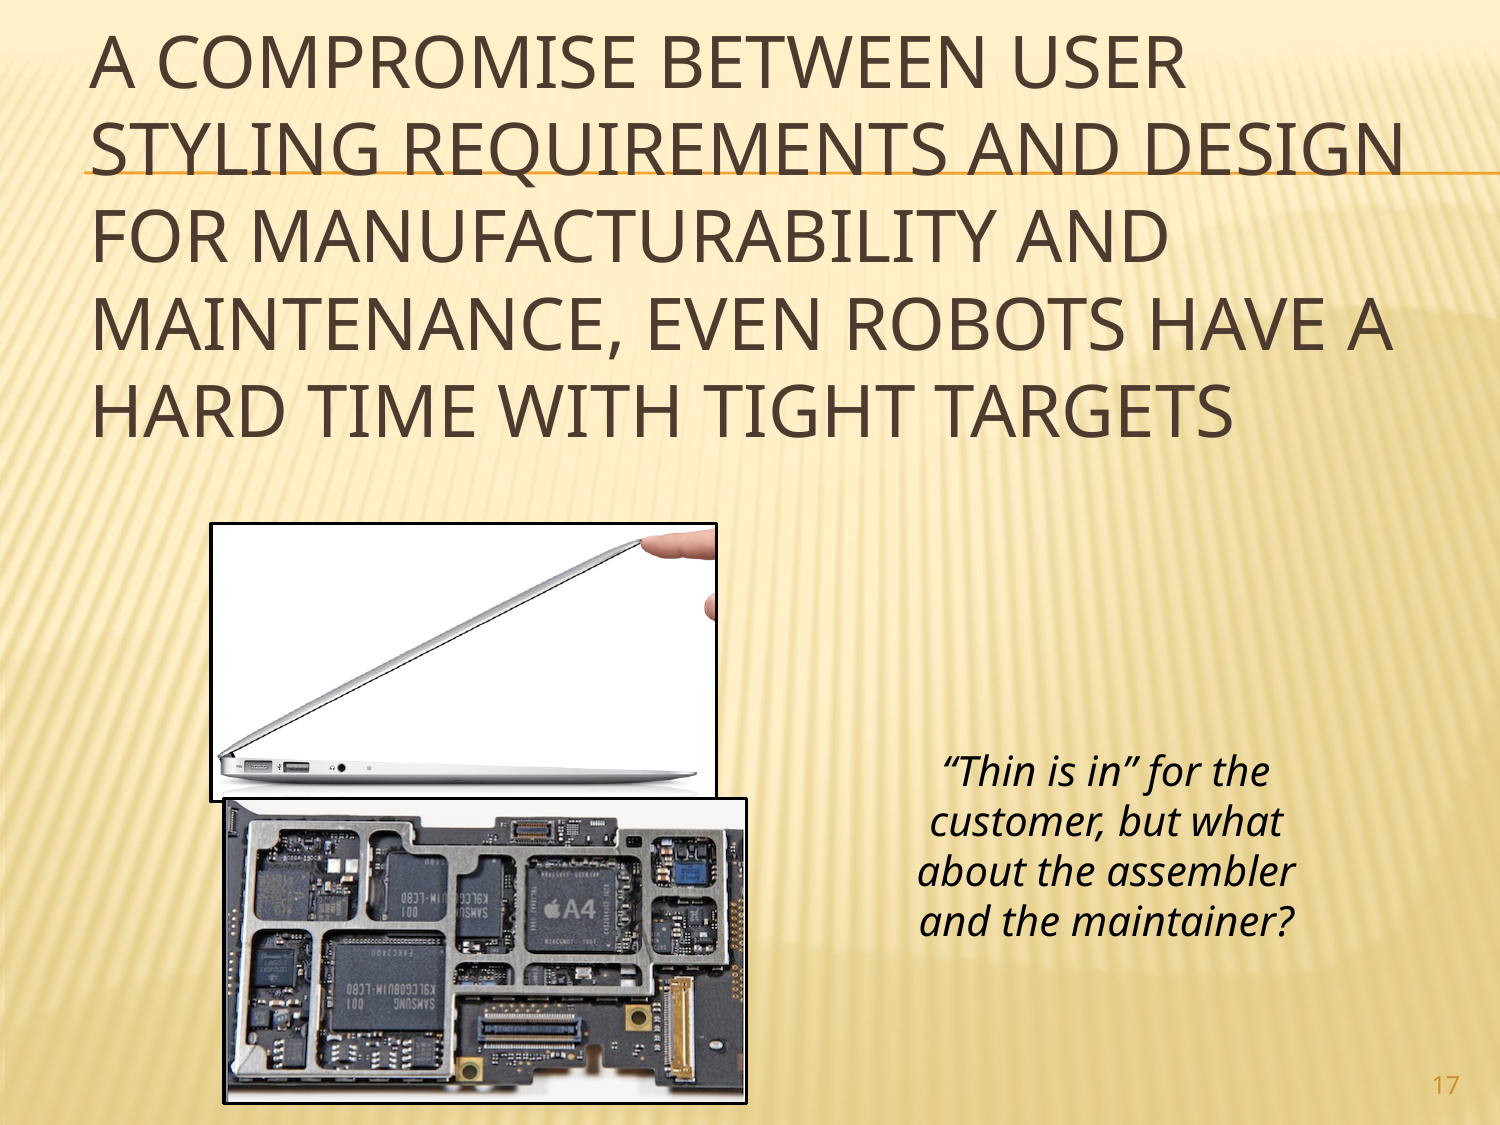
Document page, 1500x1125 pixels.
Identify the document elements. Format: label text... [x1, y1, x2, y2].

picture [212, 524, 745, 1103]
slide_number 17 [1350, 1062, 1475, 1103]
text_box “Thin is in” for the customer, but what about the assembler and the maintainer? [874, 737, 1338, 953]
title A compromise between user styling requirements and design for manufacturability and maintenance, even robots have a hard time with TIGHT Targets [75, 0, 1425, 468]
